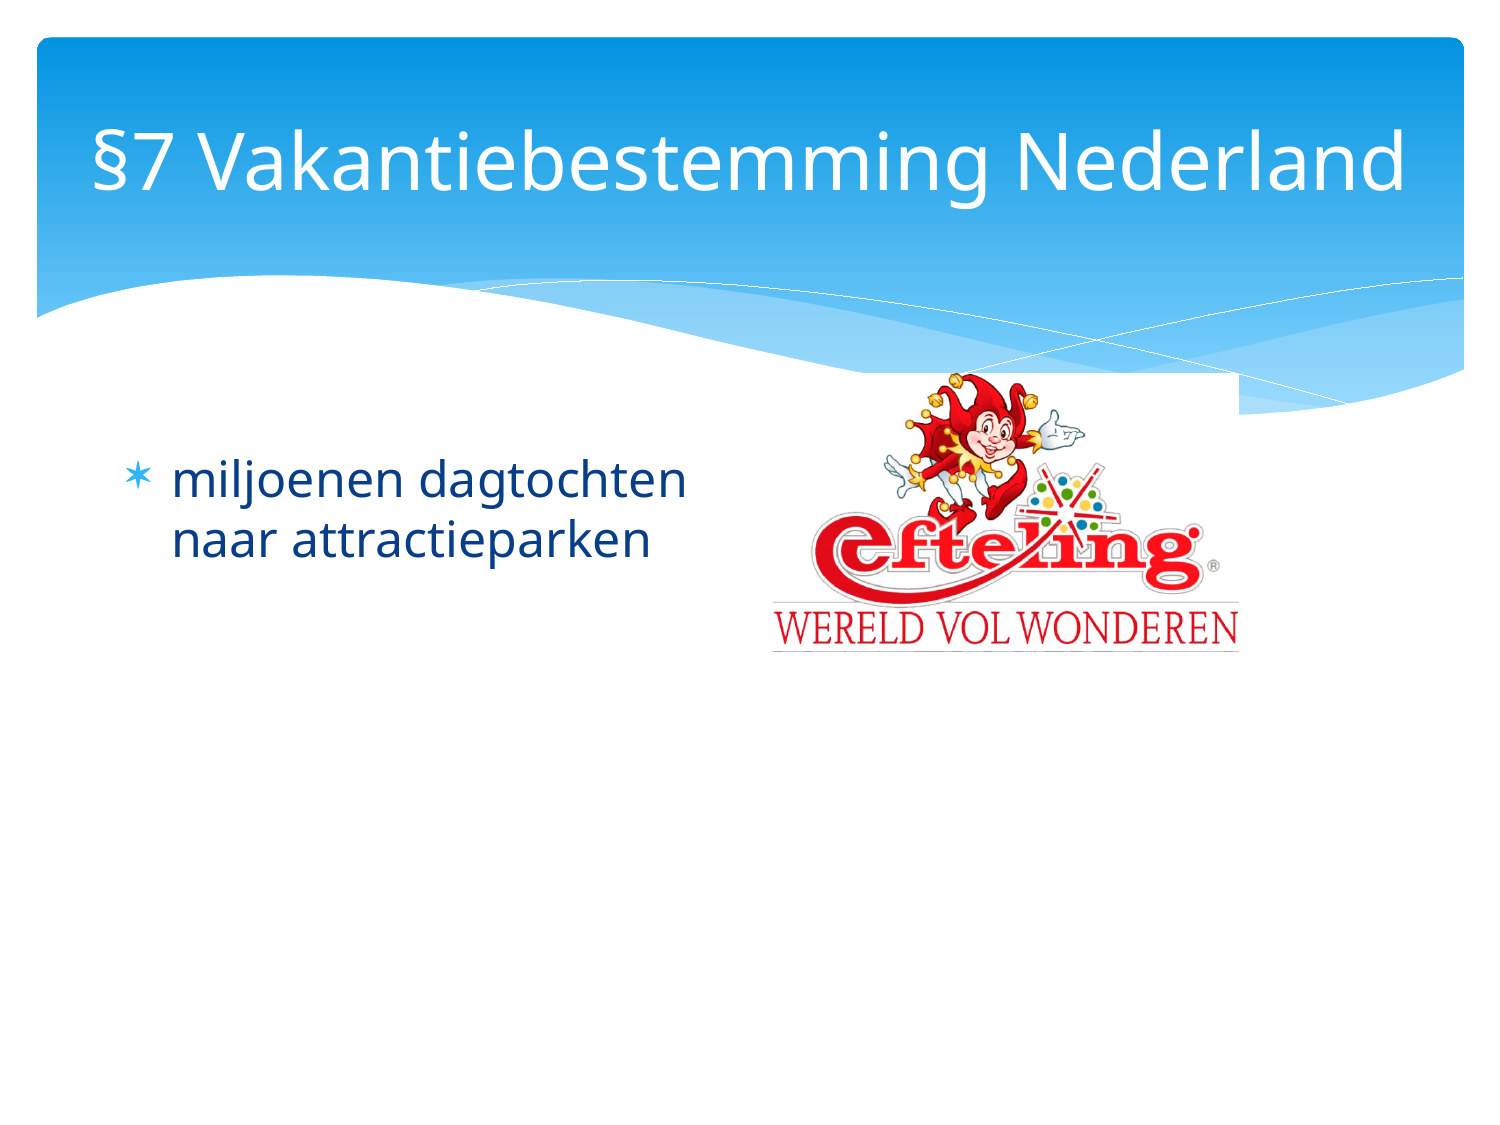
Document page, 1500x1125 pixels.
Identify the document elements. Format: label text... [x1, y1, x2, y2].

title §7 Vakantiebestemming Nederland [75, 55, 1425, 261]
list miljoenen dagtochten naar attractieparken [111, 439, 738, 1005]
picture [773, 373, 1239, 653]
